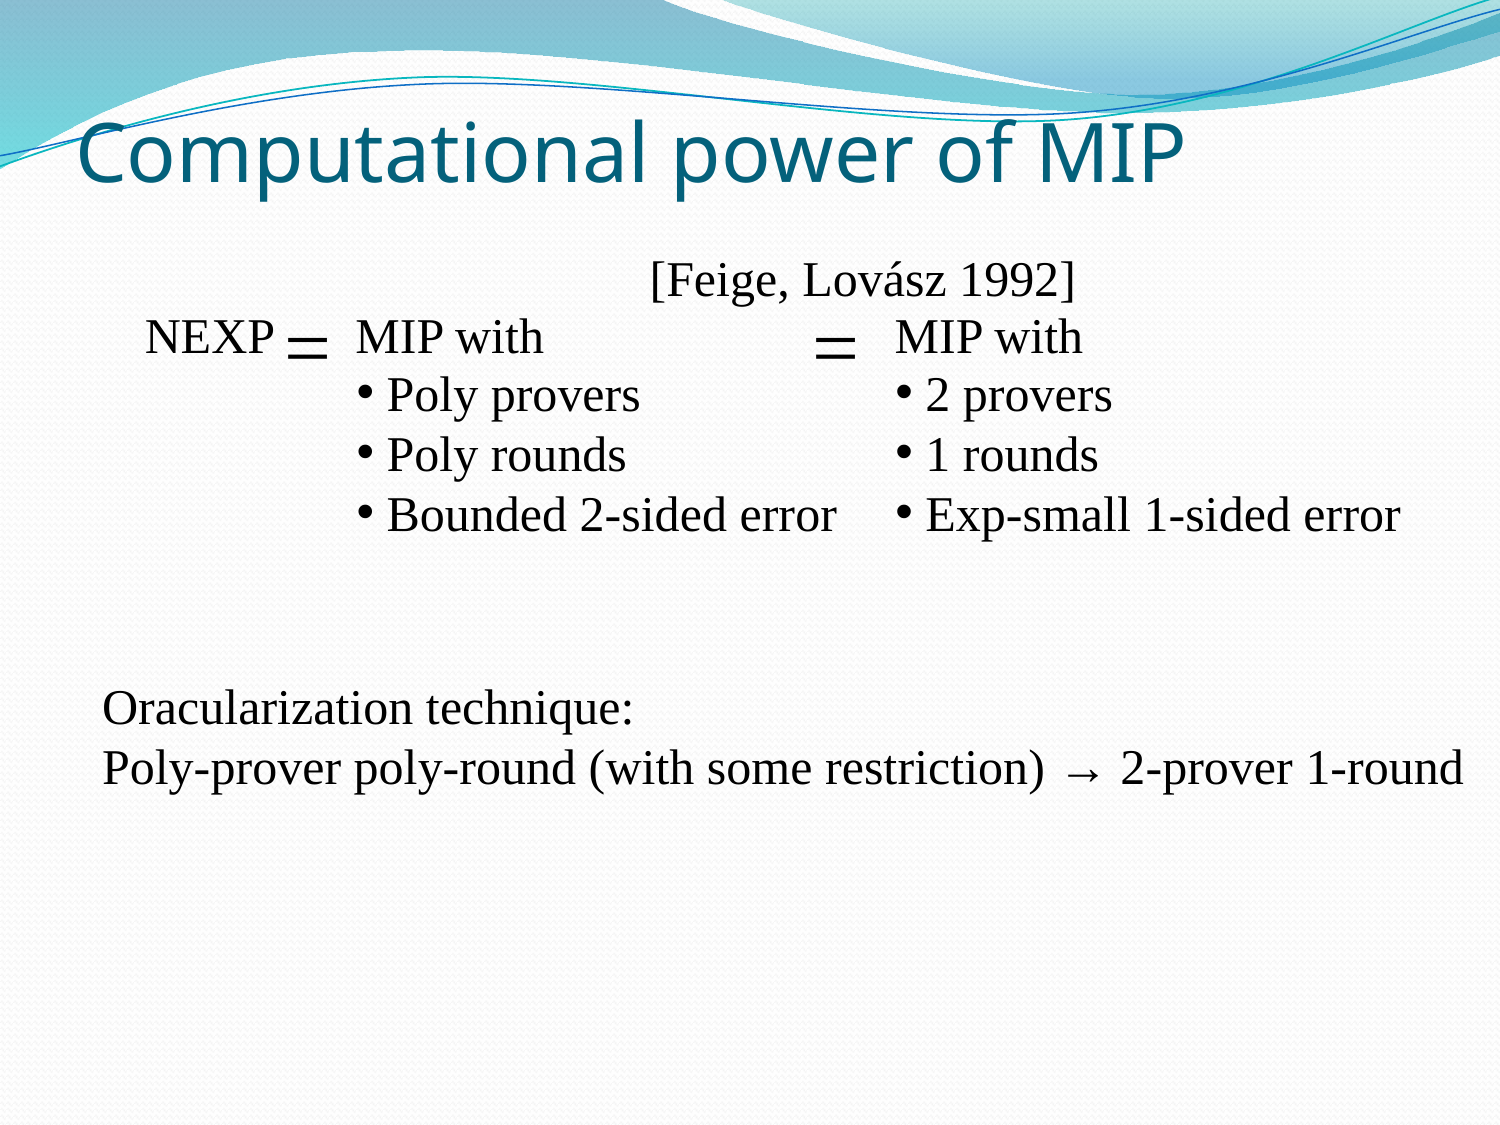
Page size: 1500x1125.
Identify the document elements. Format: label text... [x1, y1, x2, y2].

text_box Oracularization technique: Poly-prover poly-round (with some restriction) → 2-prover 1-round [87, 666, 1480, 802]
text_box MIP with [340, 296, 560, 371]
text_box Poly provers Poly rounds Bounded 2-sided error [341, 353, 853, 549]
text_box NEXP [129, 296, 269, 371]
text_box = [797, 314, 874, 401]
text_box = [269, 285, 347, 401]
text_box [Feige, Lovász 1992] [634, 238, 1092, 314]
title Computational power of MIP [75, 35, 1425, 200]
text_box 2 provers 1 rounds Exp-small 1-sided error [880, 353, 1417, 549]
text_box MIP with [879, 296, 1099, 371]
